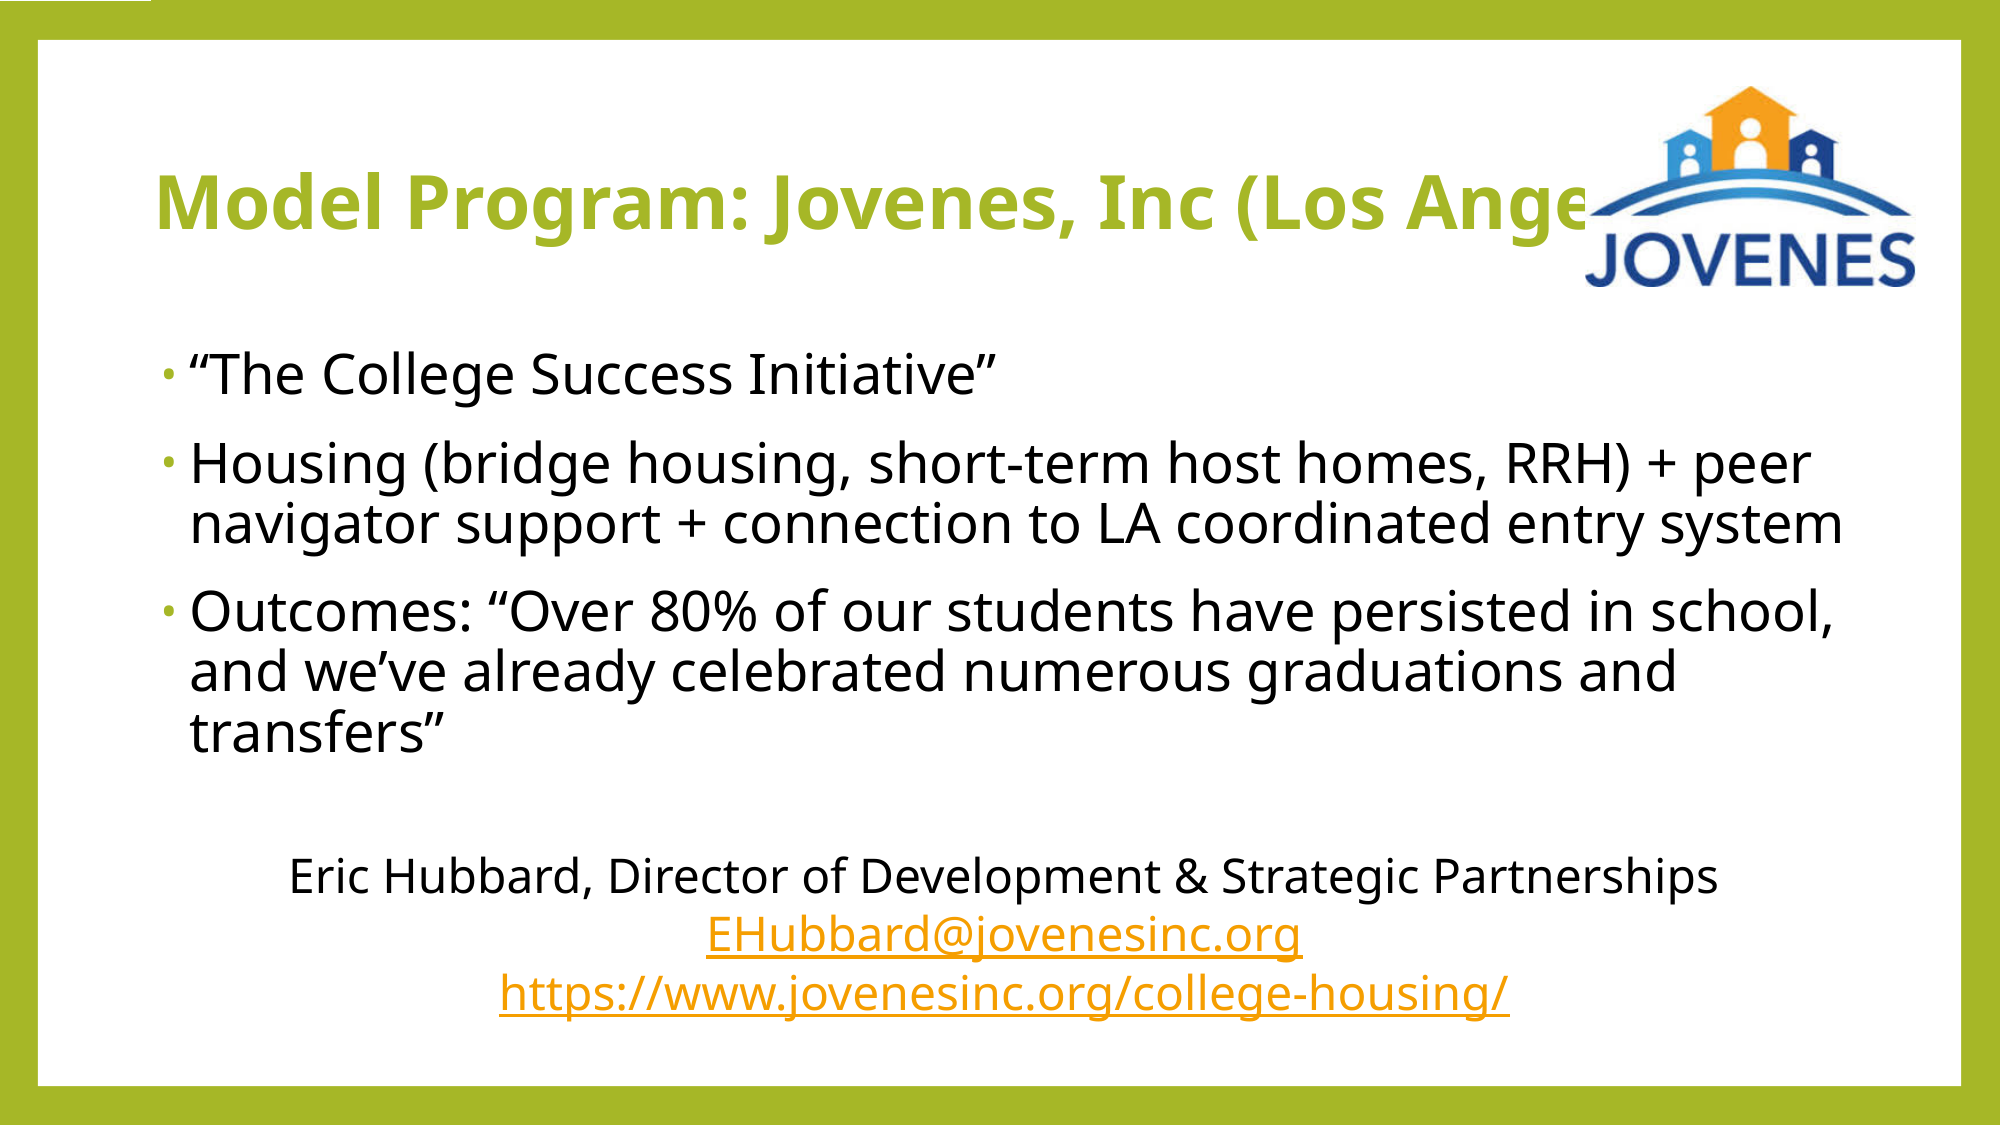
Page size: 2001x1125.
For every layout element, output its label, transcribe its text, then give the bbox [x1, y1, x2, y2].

picture [1585, 86, 1916, 288]
title Model Program: Jovenes, Inc (Los Angeles) [138, 99, 1864, 310]
list “The College Success Initiative” Housing (bridge housing, short-term host homes, RRH) + peer navigator support + connection to LA coordinated entry system Outcomes: “Over 80% of our students have persisted in school, and we’ve already celebrated numerous graduations and transfers” Eric Hubbard, Director of Development & Strategic Partnerships EHubbard@jovenesinc.org https://www.jovenesinc.org/college-housing/ [138, 339, 1864, 1045]
